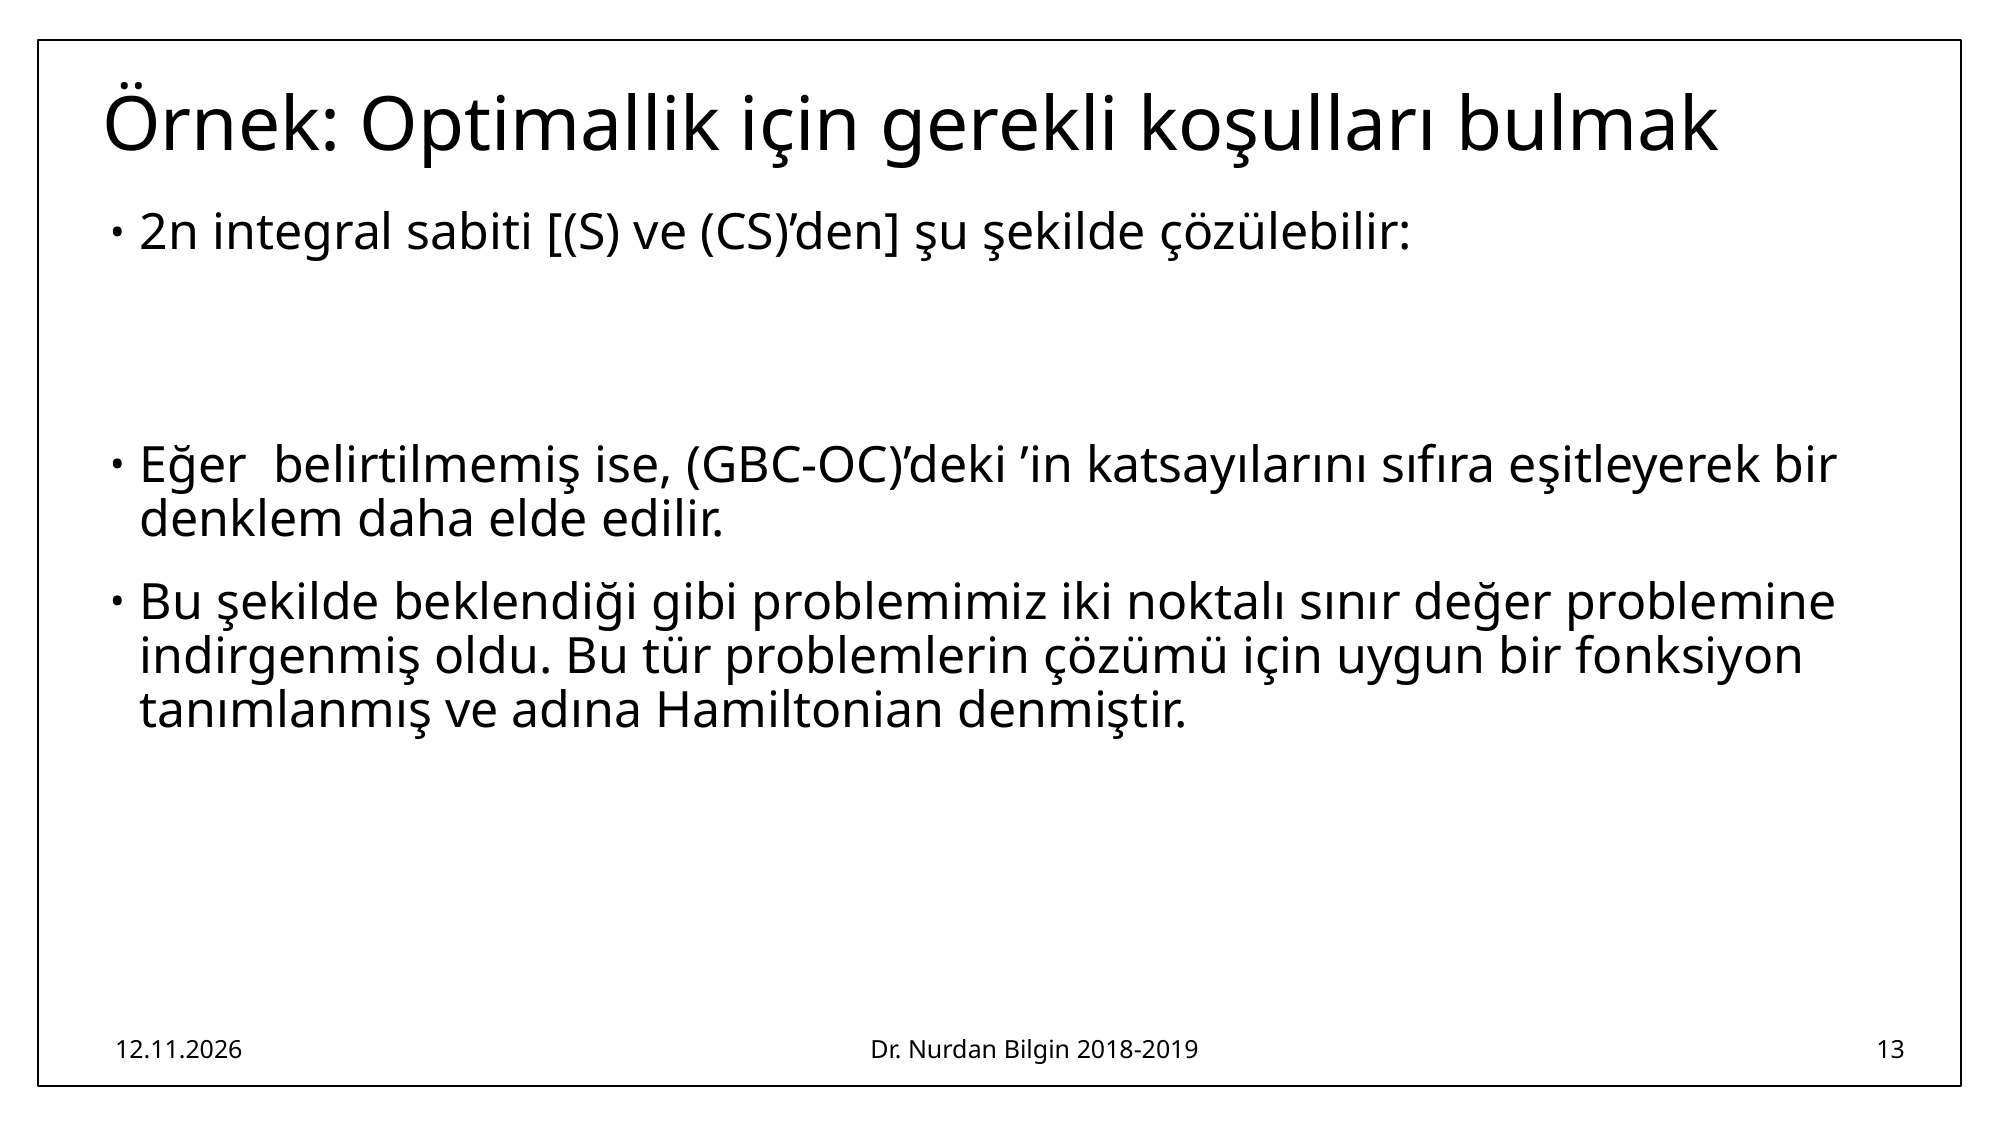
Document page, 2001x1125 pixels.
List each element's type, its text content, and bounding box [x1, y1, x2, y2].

title Örnek: Optimallik için gerekli koşulları bulmak [87, 68, 1921, 184]
footer Dr. Nurdan Bilgin 2018-2019 [647, 1020, 1422, 1081]
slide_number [100, 1020, 483, 1081]
slide_number 13 [1640, 1020, 1920, 1081]
